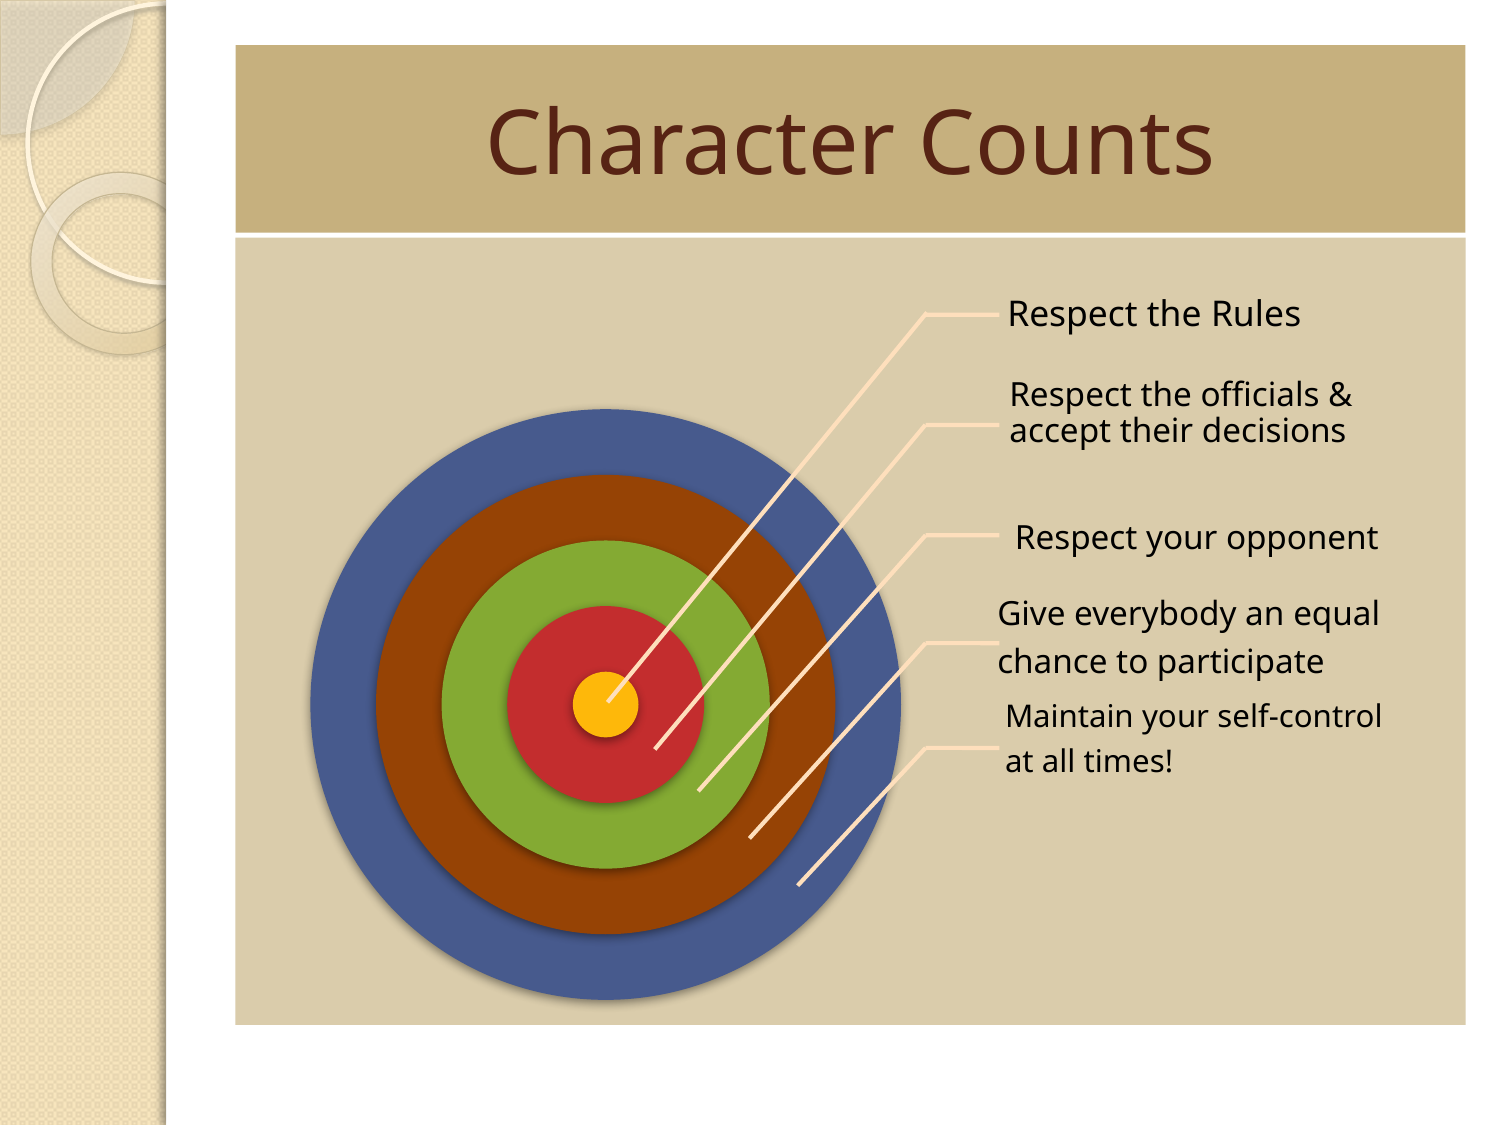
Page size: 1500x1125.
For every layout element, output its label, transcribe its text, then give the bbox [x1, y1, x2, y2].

title Character Counts [235, 45, 1466, 233]
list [235, 237, 1466, 1026]
